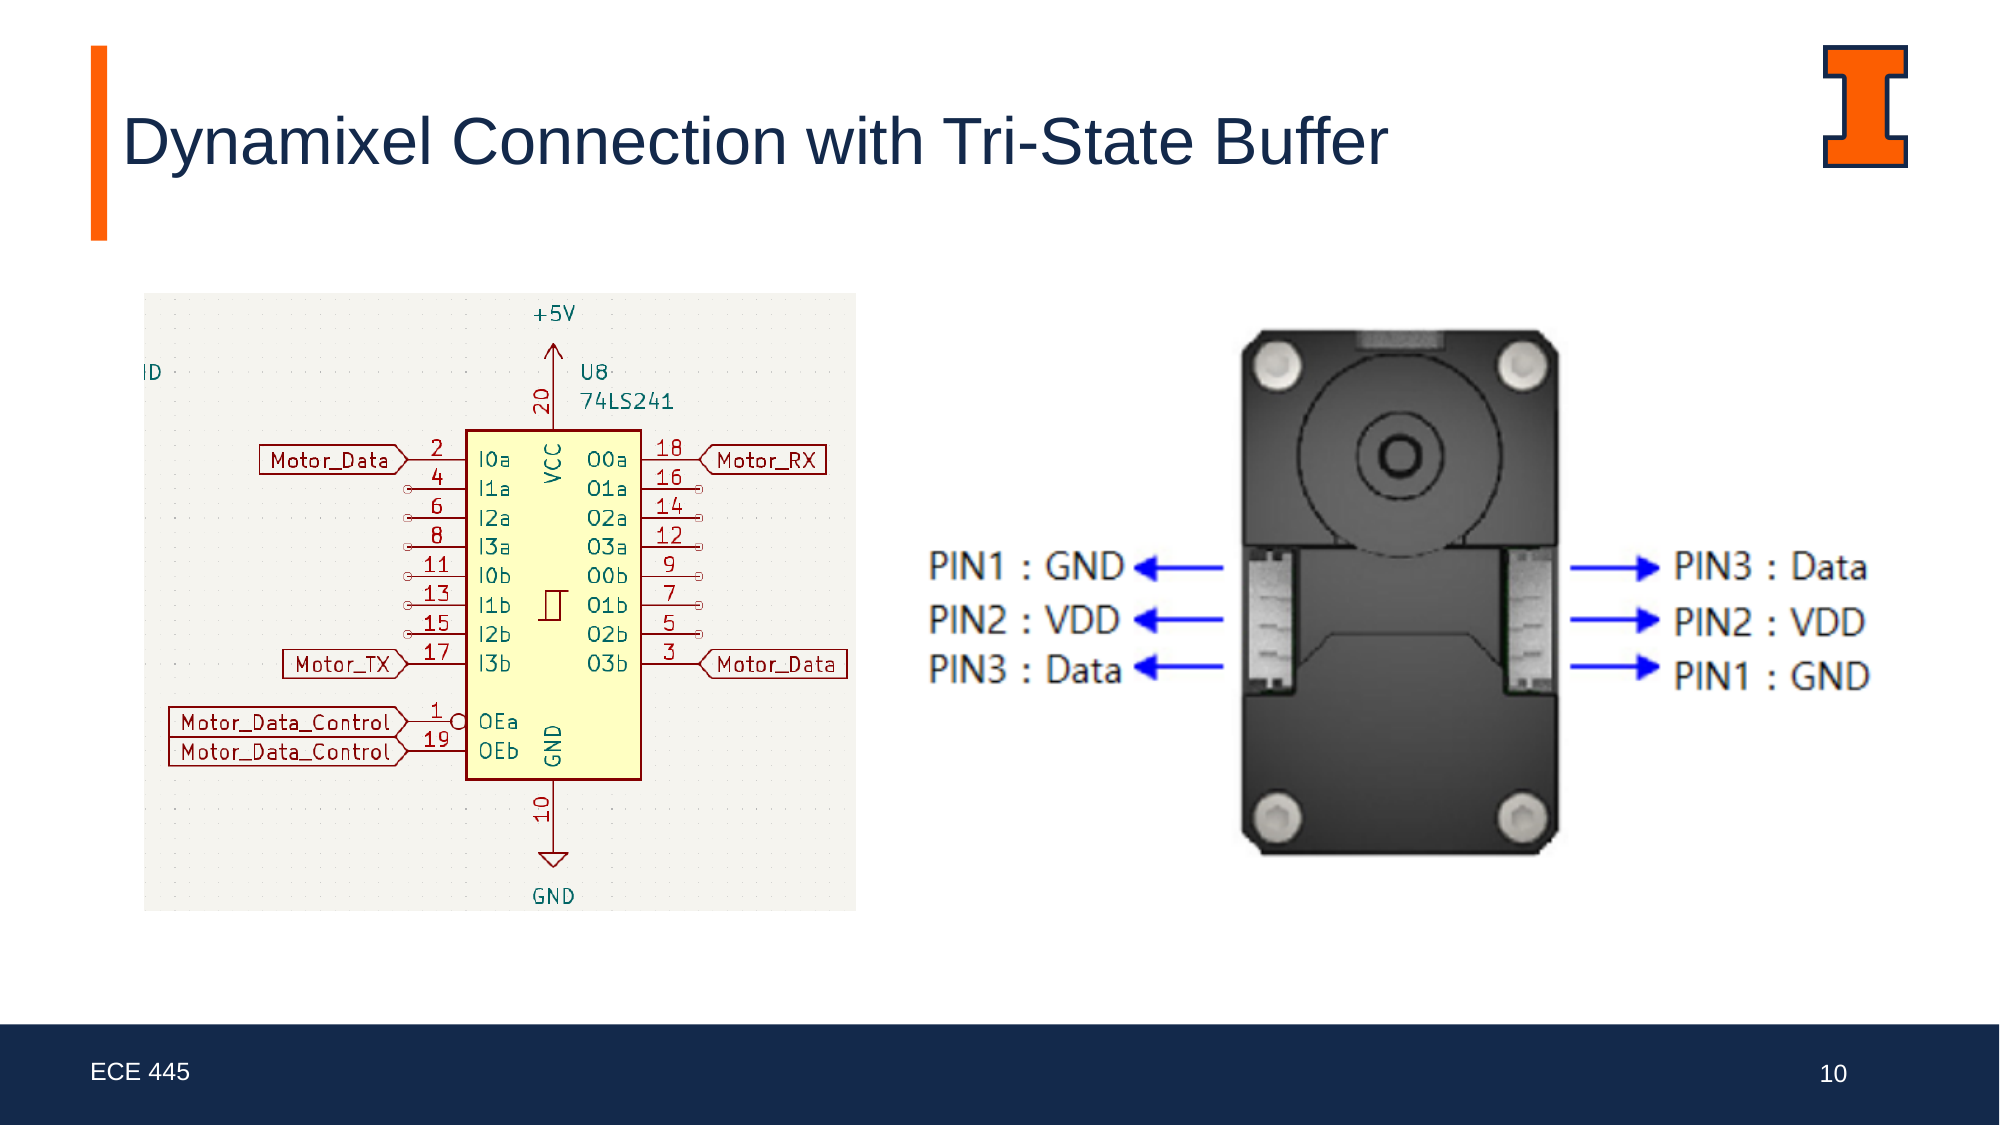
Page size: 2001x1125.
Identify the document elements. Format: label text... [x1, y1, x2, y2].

list ECE 445 [75, 1042, 1412, 1103]
picture [868, 290, 1908, 915]
slide_number ‹#› [1412, 1042, 1863, 1103]
picture [144, 293, 857, 911]
title Dynamixel Connection with Tri-State Buffer [107, 45, 1809, 241]
picture [1823, 45, 1908, 168]
